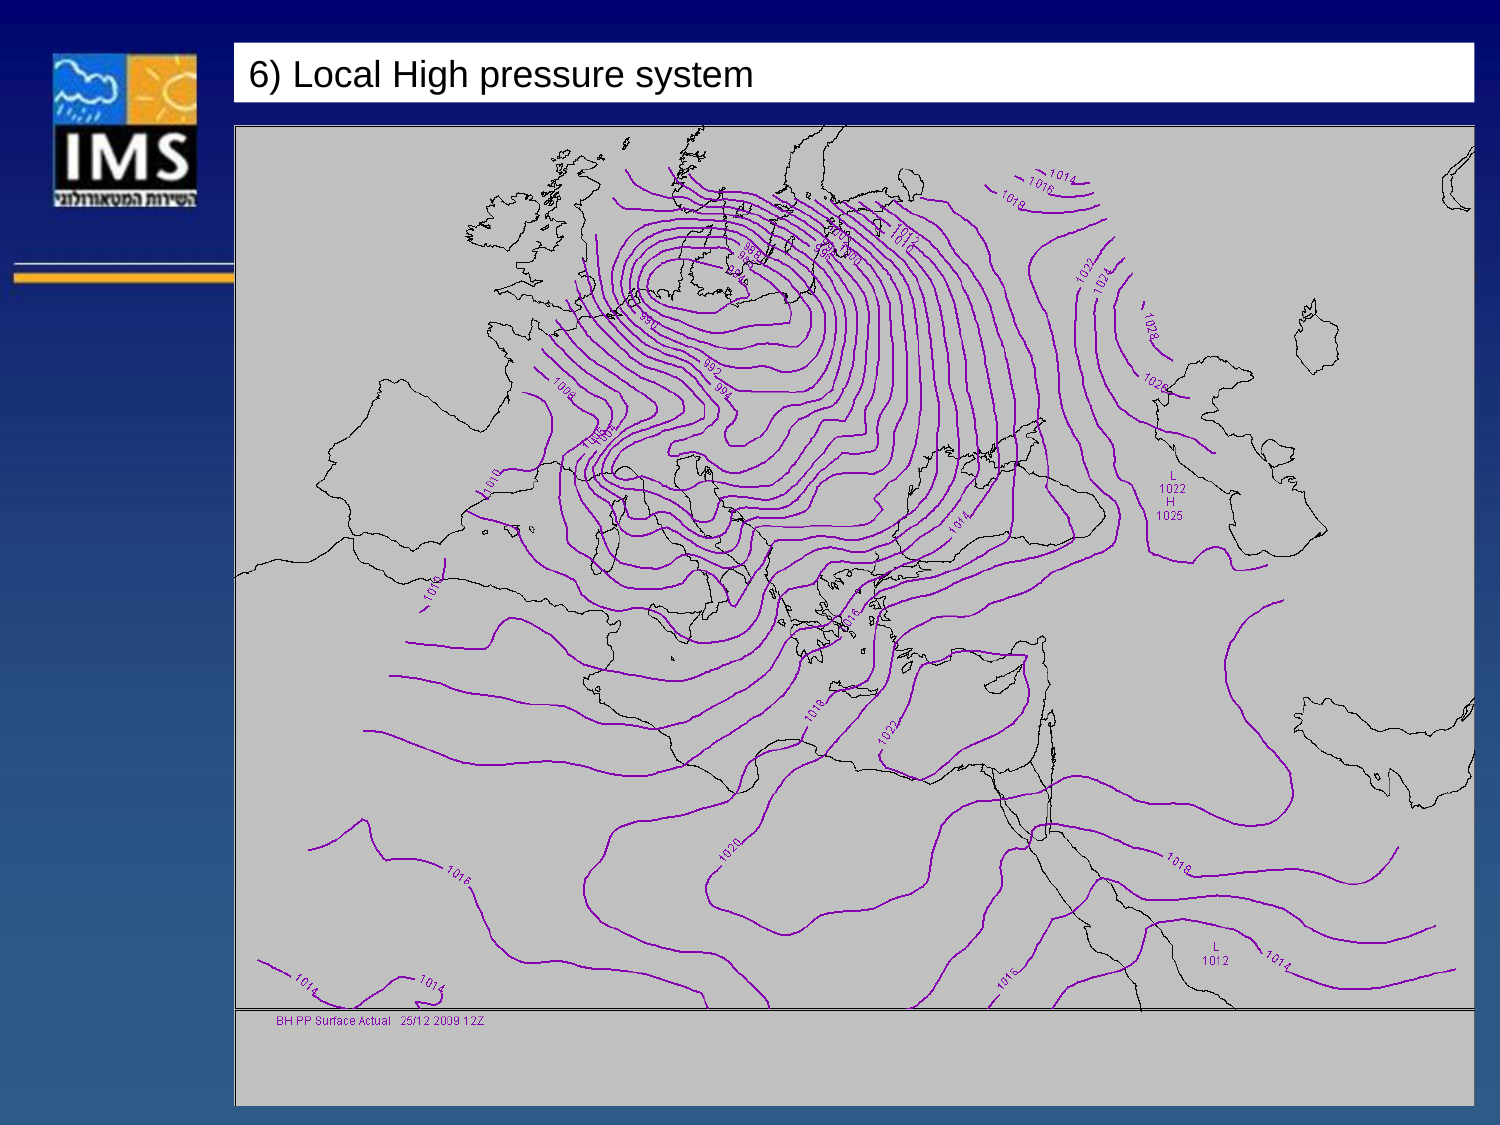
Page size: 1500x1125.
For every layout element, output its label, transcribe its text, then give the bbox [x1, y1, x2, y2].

picture [0, 0, 1500, 1125]
text_box 6) Local High pressure system [234, 42, 1475, 103]
